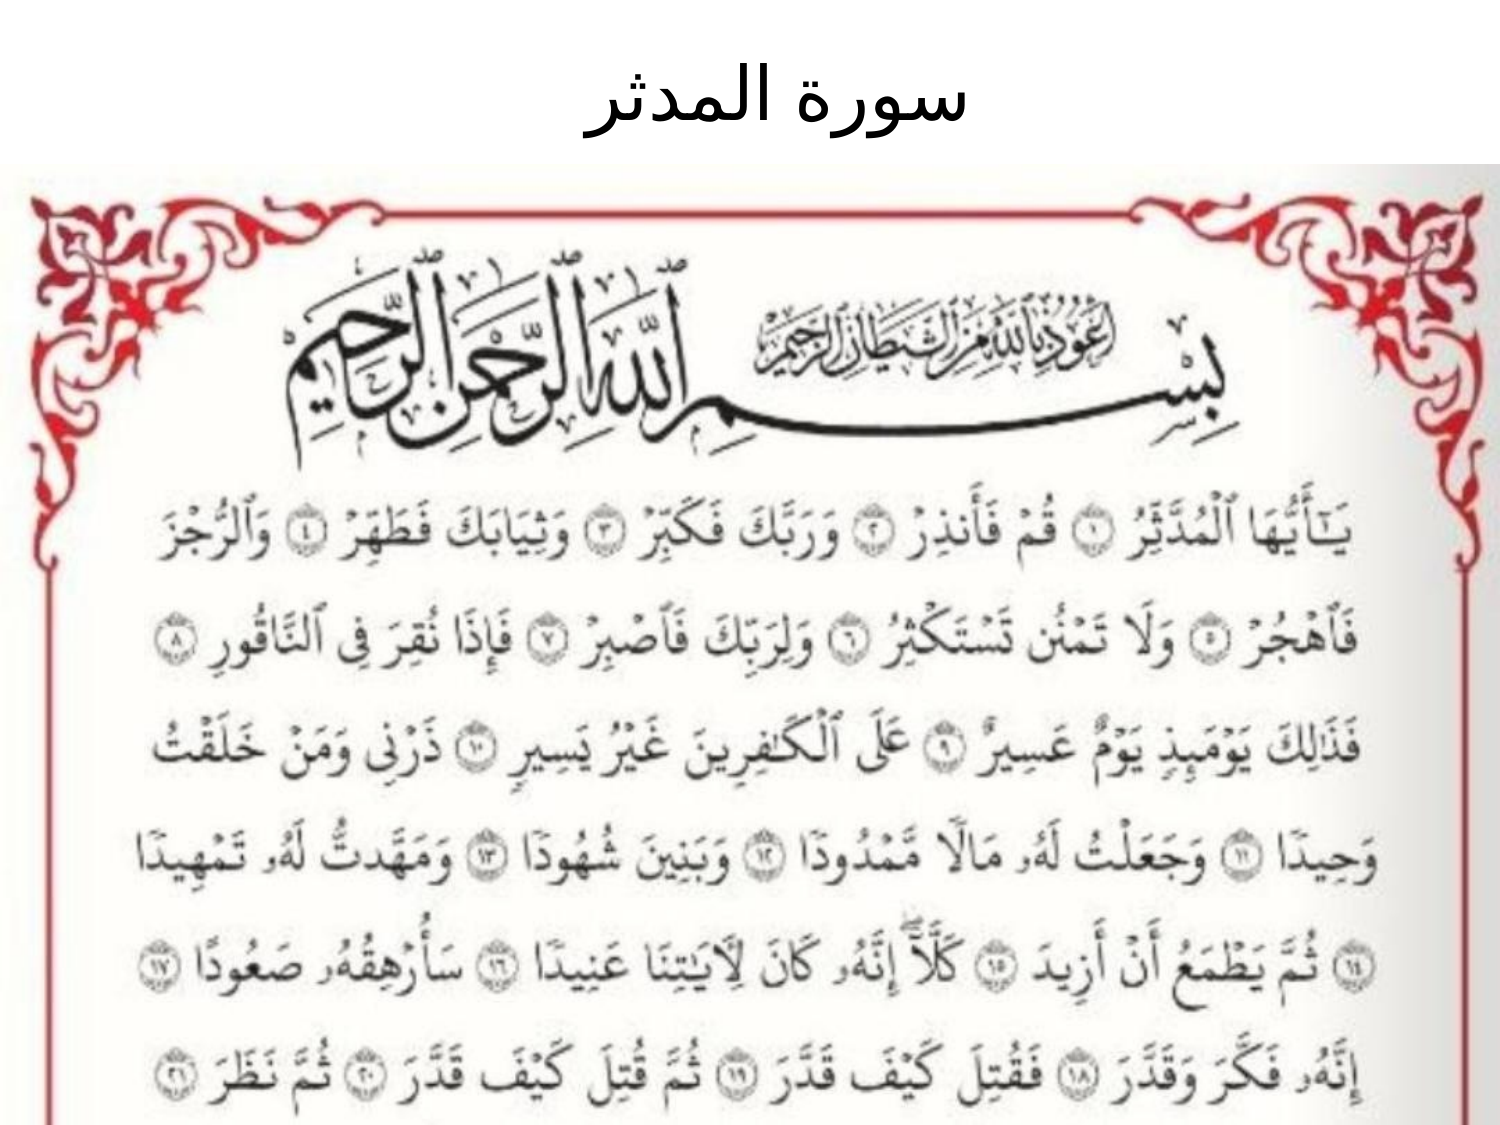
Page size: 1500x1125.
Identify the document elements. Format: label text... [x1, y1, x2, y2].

picture [0, 164, 1500, 1125]
text_box سورة المدثر [496, 38, 1042, 143]
